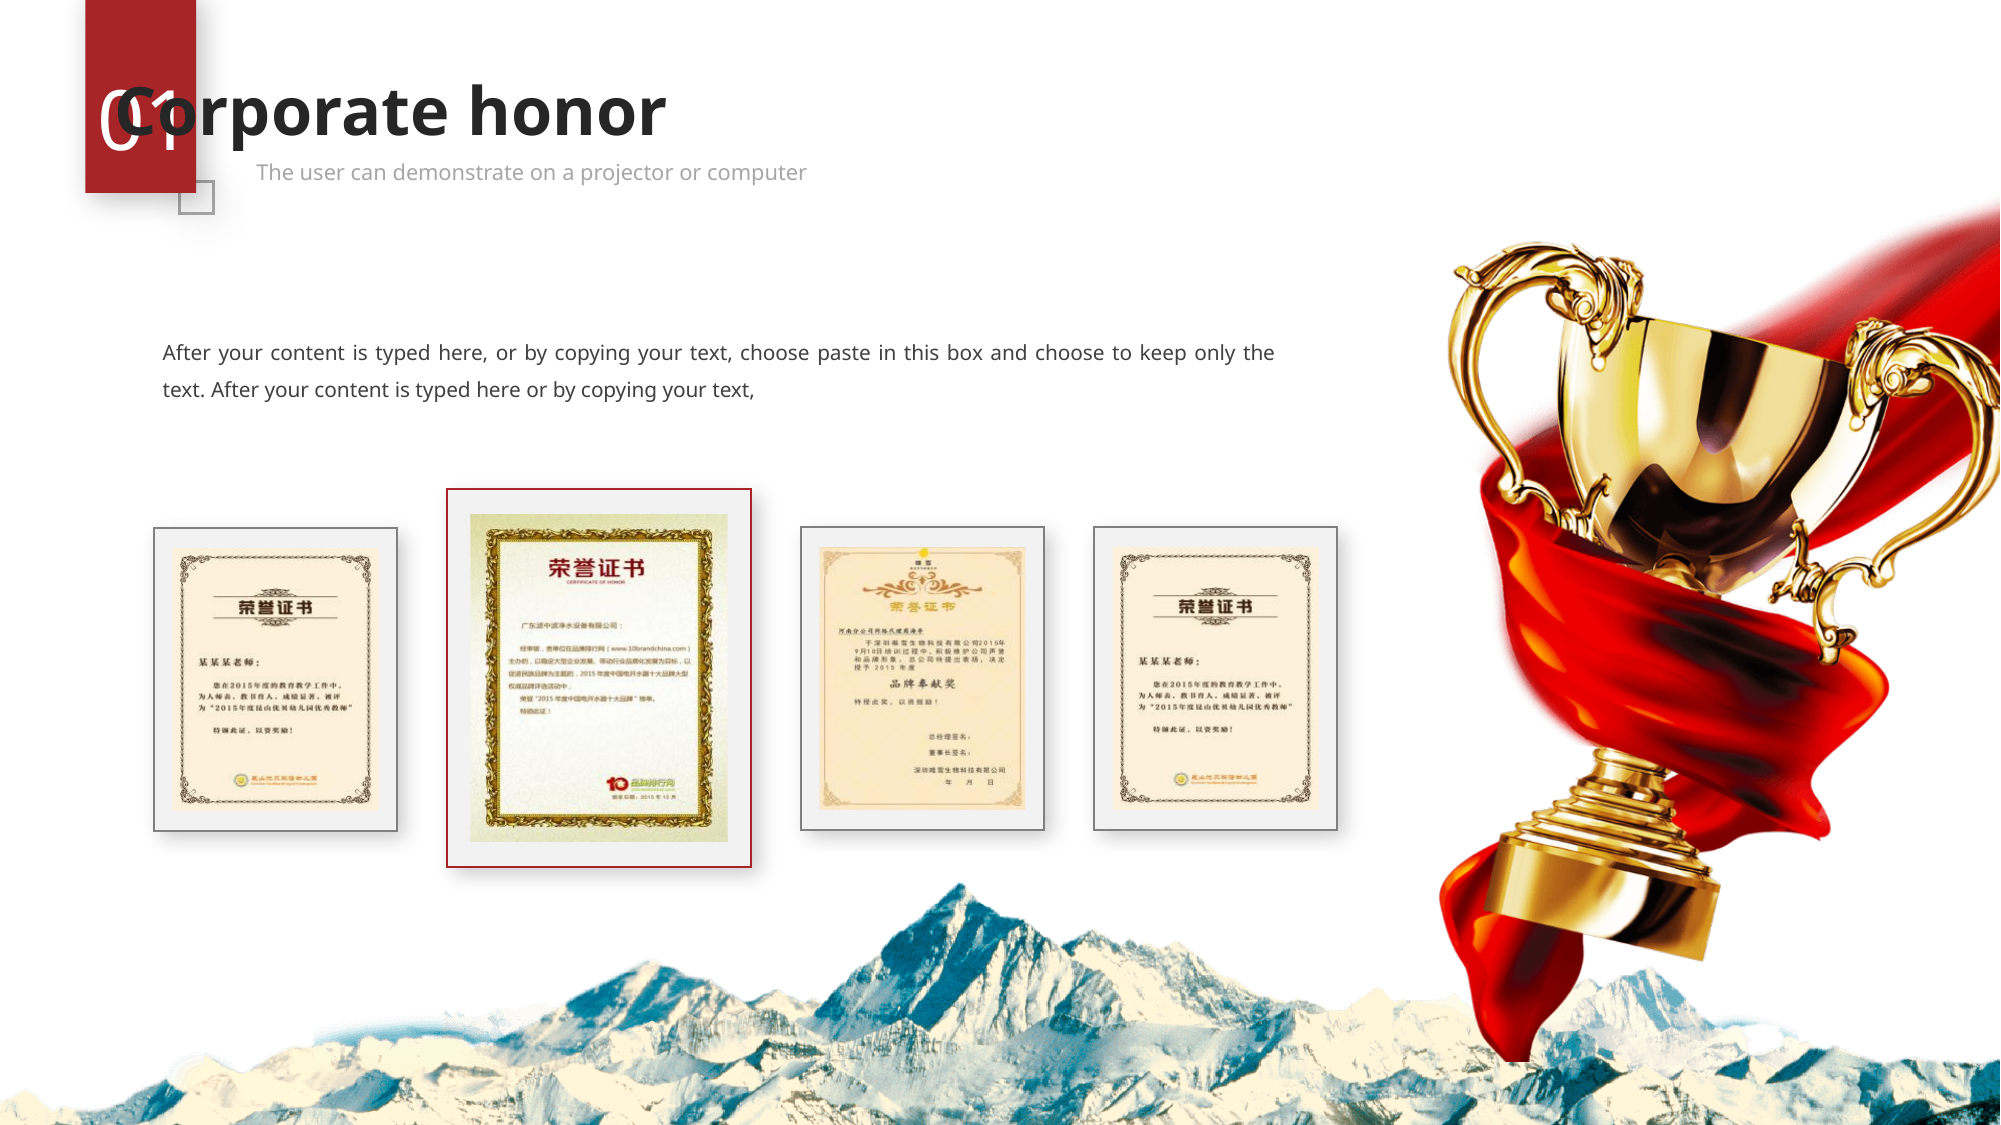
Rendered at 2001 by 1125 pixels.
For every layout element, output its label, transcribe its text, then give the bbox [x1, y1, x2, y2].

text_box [800, 527, 1045, 830]
picture [0, 176, 2000, 1125]
text_box 01 [68, 60, 221, 175]
text_box After your content is typed here, or by copying your text, choose paste in this box and choose to keep only the text. After your content is typed here or by copying your text, [147, 319, 1290, 549]
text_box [153, 528, 398, 831]
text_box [241, 60, 941, 191]
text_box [447, 489, 751, 868]
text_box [1094, 527, 1338, 830]
